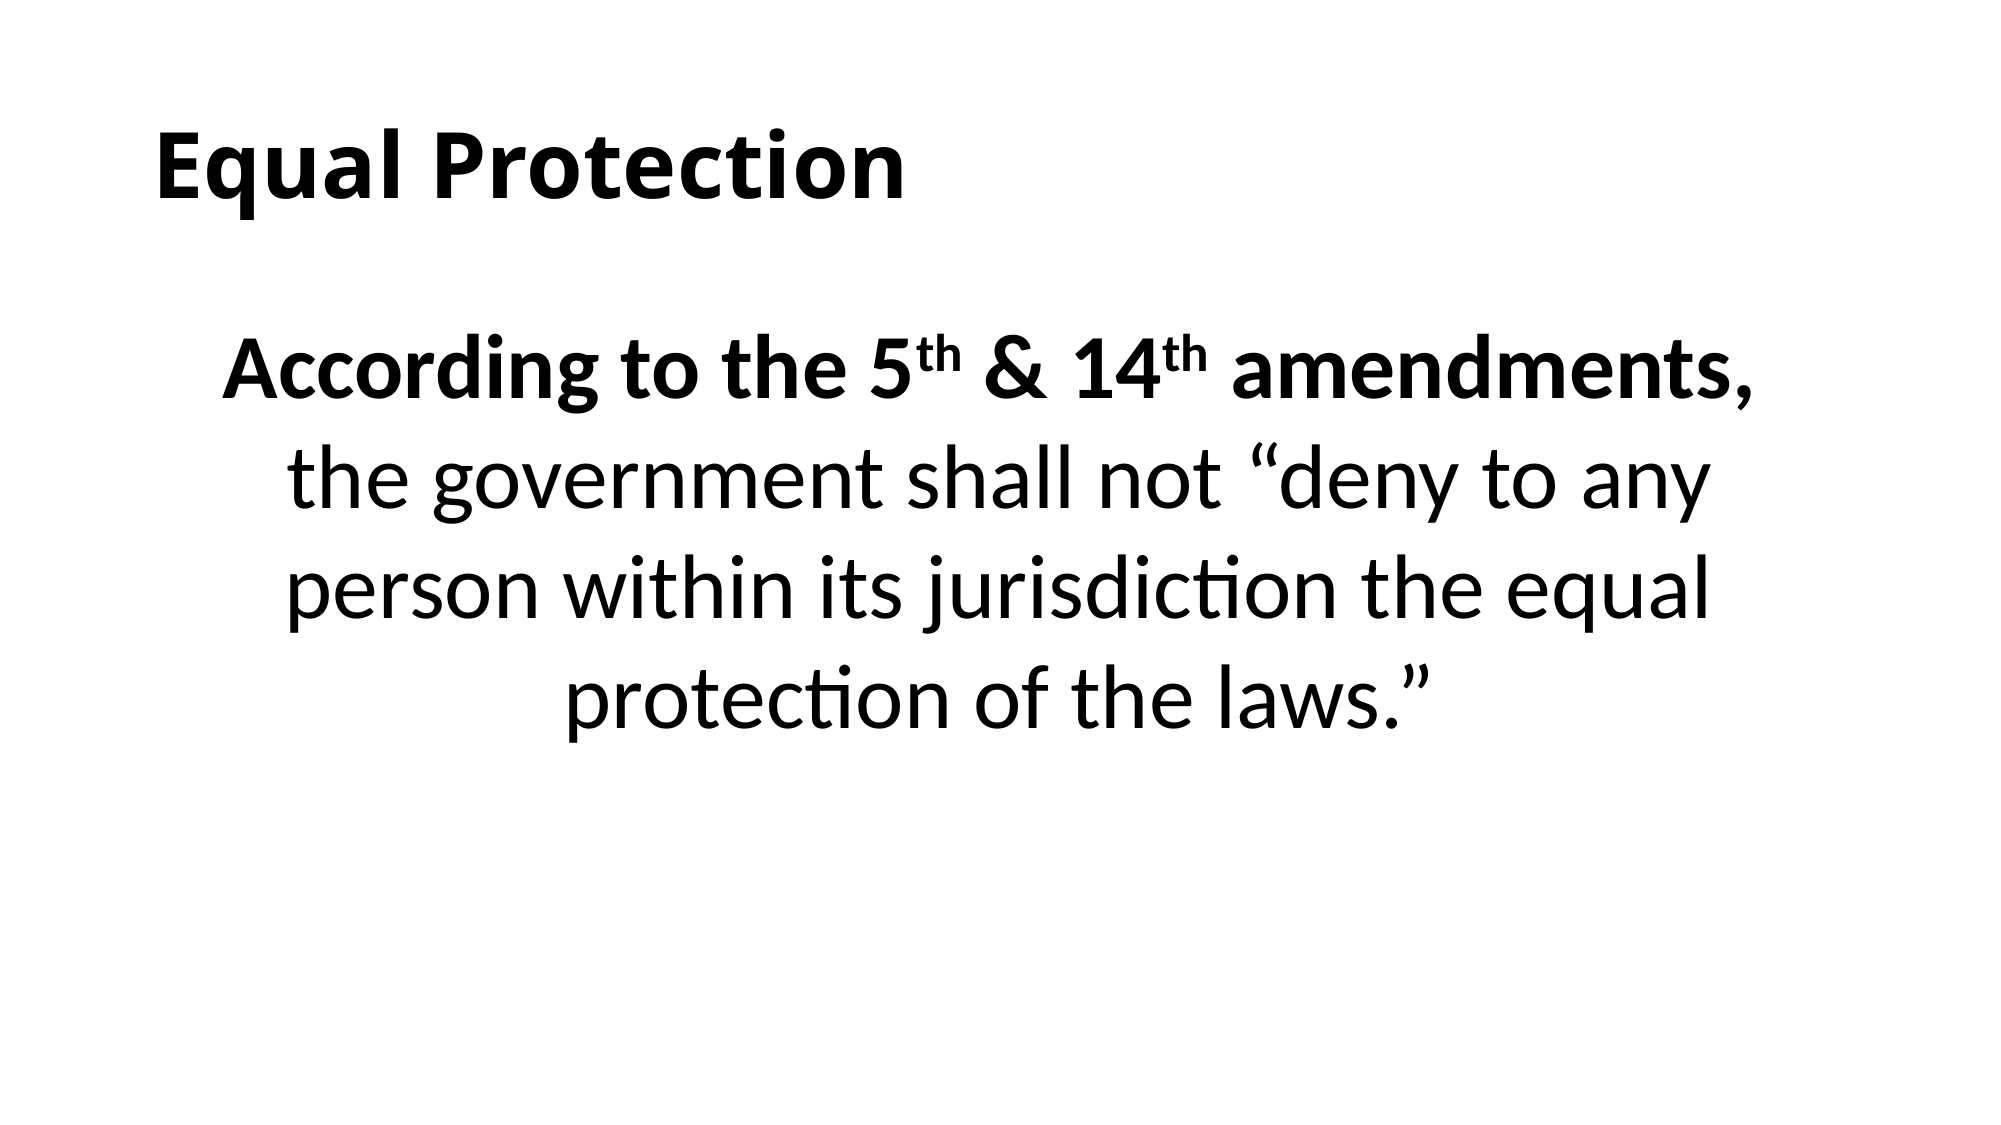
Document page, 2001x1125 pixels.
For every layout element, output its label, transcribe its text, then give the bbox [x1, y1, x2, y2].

list According to the 5th & 14th amendments, the government shall not “deny to any person within its jurisdiction the equal protection of the laws.” [137, 299, 1863, 1014]
title Equal Protection [137, 59, 1863, 278]
